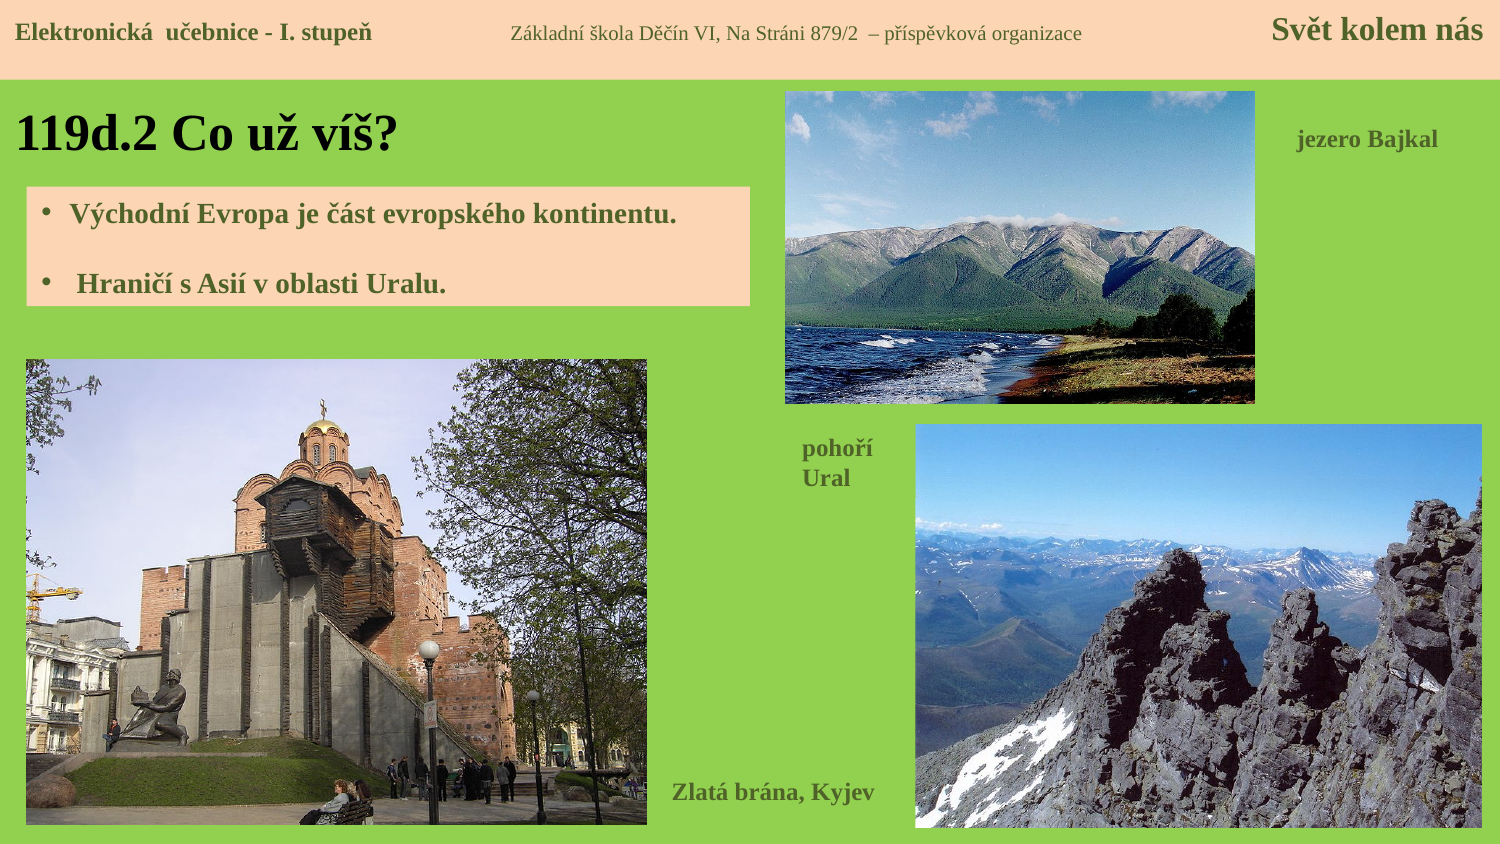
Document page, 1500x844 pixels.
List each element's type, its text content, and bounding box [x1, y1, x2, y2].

title 119d.2 Co už víš? [0, 80, 455, 179]
text_box Zlatá brána, Kyjev [656, 768, 910, 813]
text_box Elektronická učebnice - I. stupeň Základní škola Děčín VI, Na Stráni 879/2 – příspěvková organizace Svět kolem nás [0, 0, 1500, 80]
text_box pohoří Ural [787, 424, 913, 499]
text_box Východní Evropa je část evropského kontinentu. Hraničí s Asií v oblasti Uralu. [26, 186, 750, 307]
picture [785, 90, 1255, 404]
picture [26, 359, 647, 826]
text_box jezero Bajkal [1281, 115, 1460, 161]
picture [915, 423, 1483, 829]
